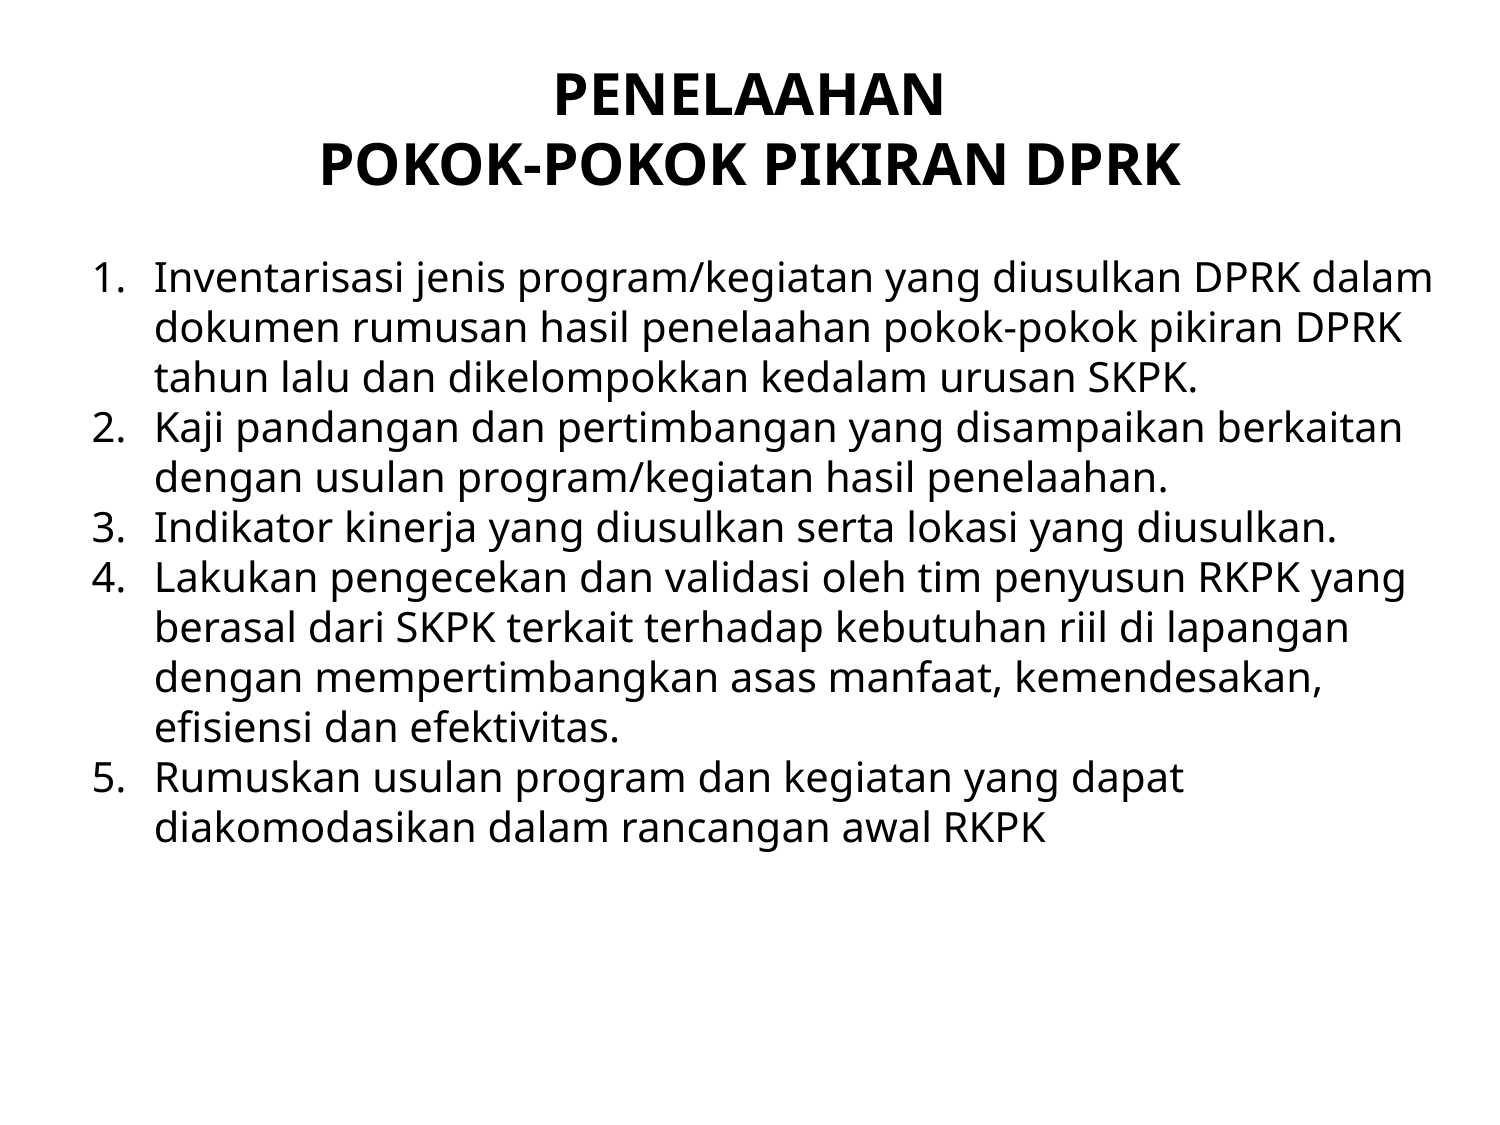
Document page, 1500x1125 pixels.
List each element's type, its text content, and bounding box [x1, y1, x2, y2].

text_box PENELAAHAN POKOK-POKOK PIKIRAN DPRK [0, 35, 1500, 220]
text_box Inventarisasi jenis program/kegiatan yang diusulkan DPRK dalam dokumen rumusan hasil penelaahan pokok-pokok pikiran DPRK tahun lalu dan dikelompokkan kedalam urusan SKPK. Kaji pandangan dan pertimbangan yang disampaikan berkaitan dengan usulan program/kegiatan hasil penelaahan. Indikator kinerja yang diusulkan serta lokasi yang diusulkan. Lakukan pengecekan dan validasi oleh tim penyusun RKPK yang berasal dari SKPK terkait terhadap kebutuhan riil di lapangan dengan mempertimbangkan asas manfaat, kemendesakan, efisiensi dan efektivitas. Rumuskan usulan program dan kegiatan yang dapat diakomodasikan dalam rancangan awal RKPK [76, 243, 1471, 859]
